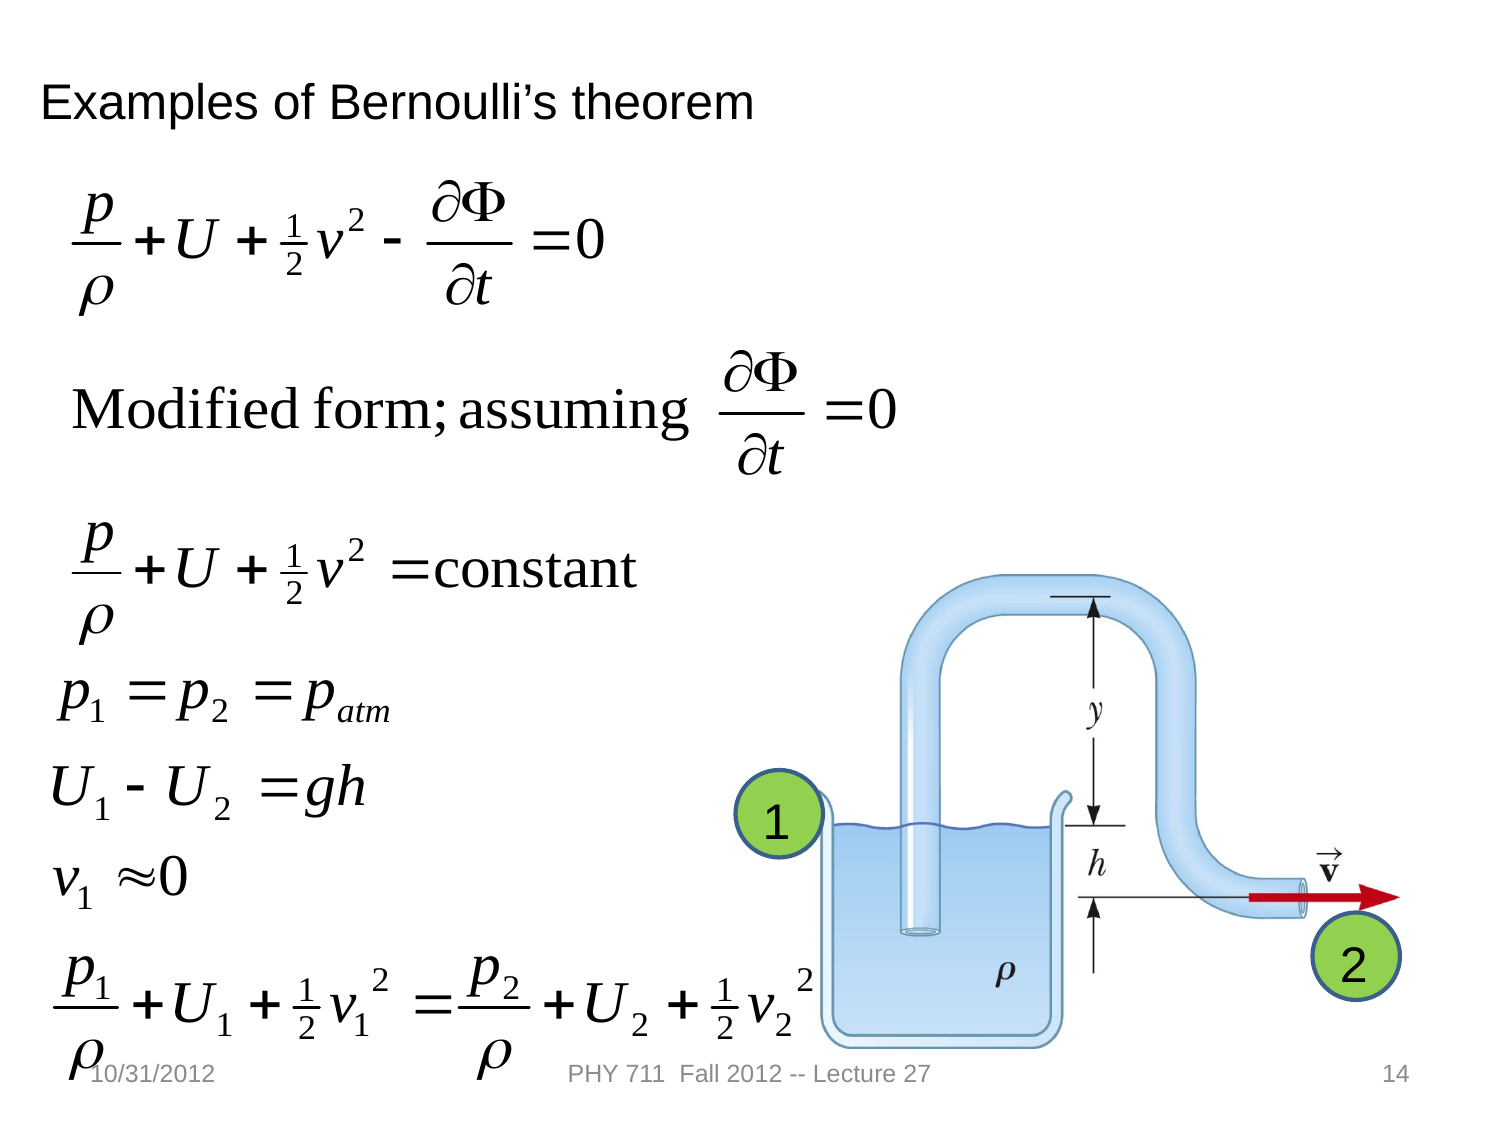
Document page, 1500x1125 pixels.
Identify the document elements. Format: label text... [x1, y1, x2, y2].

text_box Examples of Bernoulli’s theorem [24, 62, 1400, 138]
picture [811, 574, 1401, 1050]
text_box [1312, 912, 1401, 1001]
footer PHY 711 Fall 2012 -- Lecture 27 [512, 1059, 988, 1103]
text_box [43, 649, 824, 1094]
slide_number 14 [1074, 1042, 1425, 1103]
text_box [62, 162, 909, 648]
